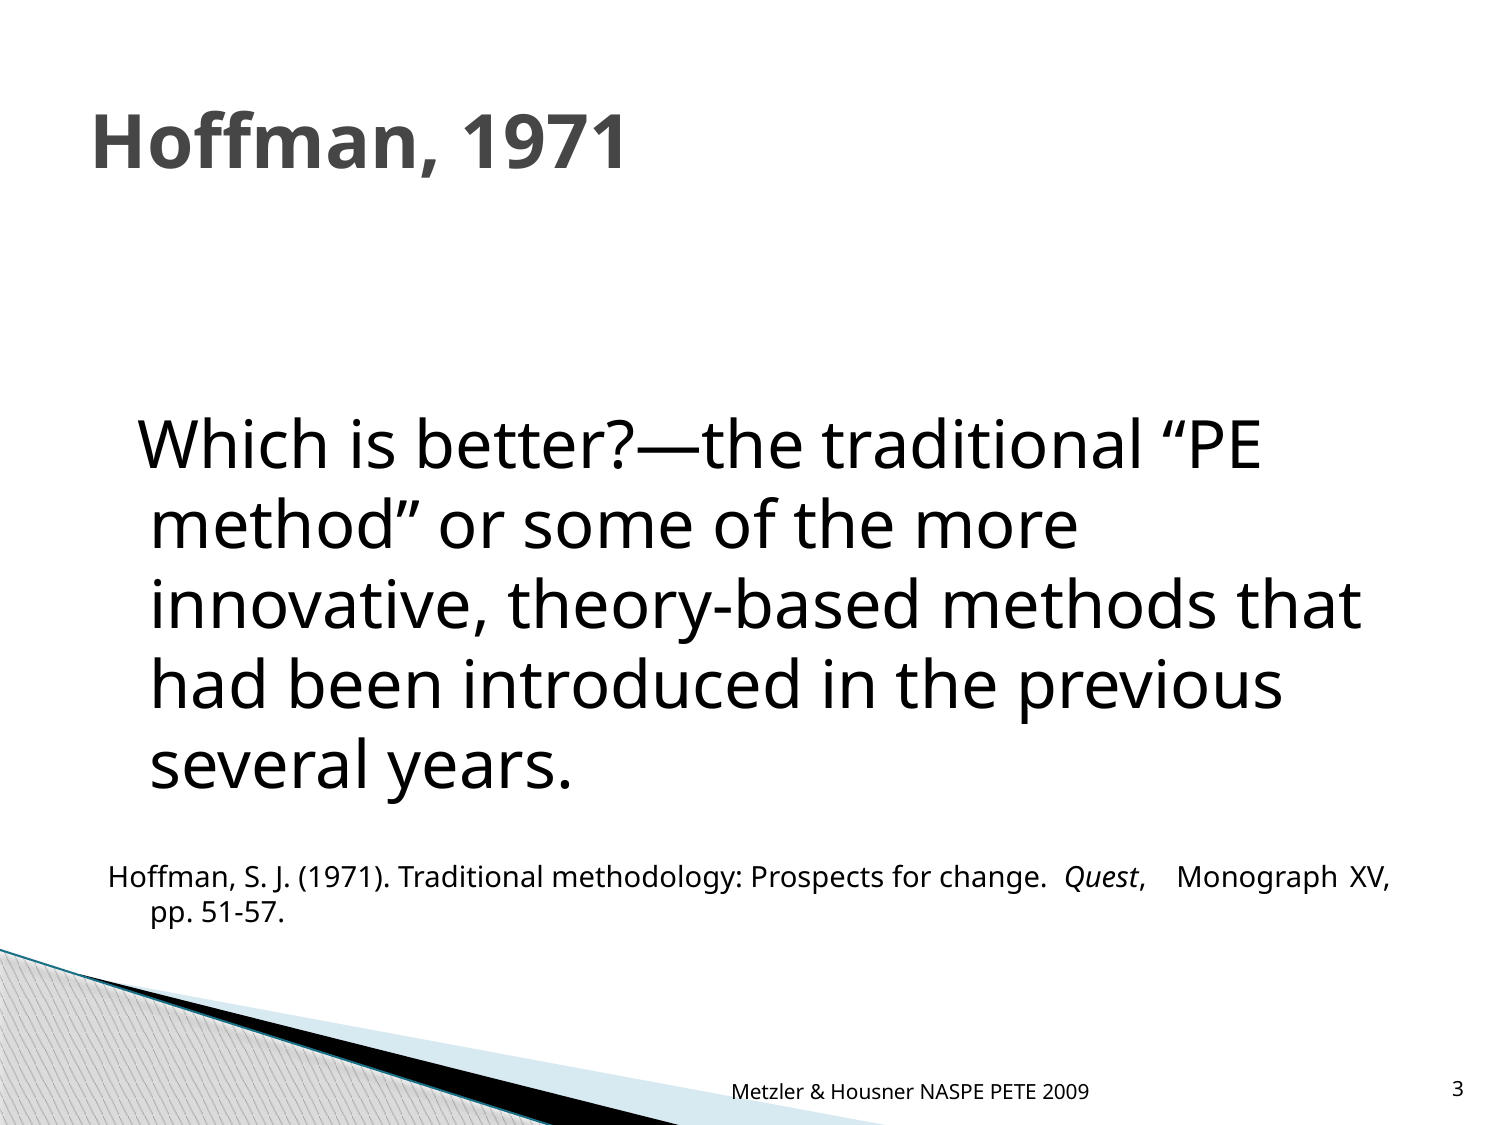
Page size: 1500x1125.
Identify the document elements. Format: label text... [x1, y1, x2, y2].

slide_number 3 [1418, 1051, 1479, 1112]
footer Metzler & Housner NASPE PETE 2009 [662, 1051, 1105, 1112]
list Which is better?—the traditional “PE method” or some of the more innovative, theory-based methods that had been introduced in the previous several years. Hoffman, S. J. (1971). Traditional methodology: Prospects for change. Quest, Monograph XV, pp. 51-57. [75, 243, 1425, 986]
title Hoffman, 1971 [75, 45, 1425, 233]
